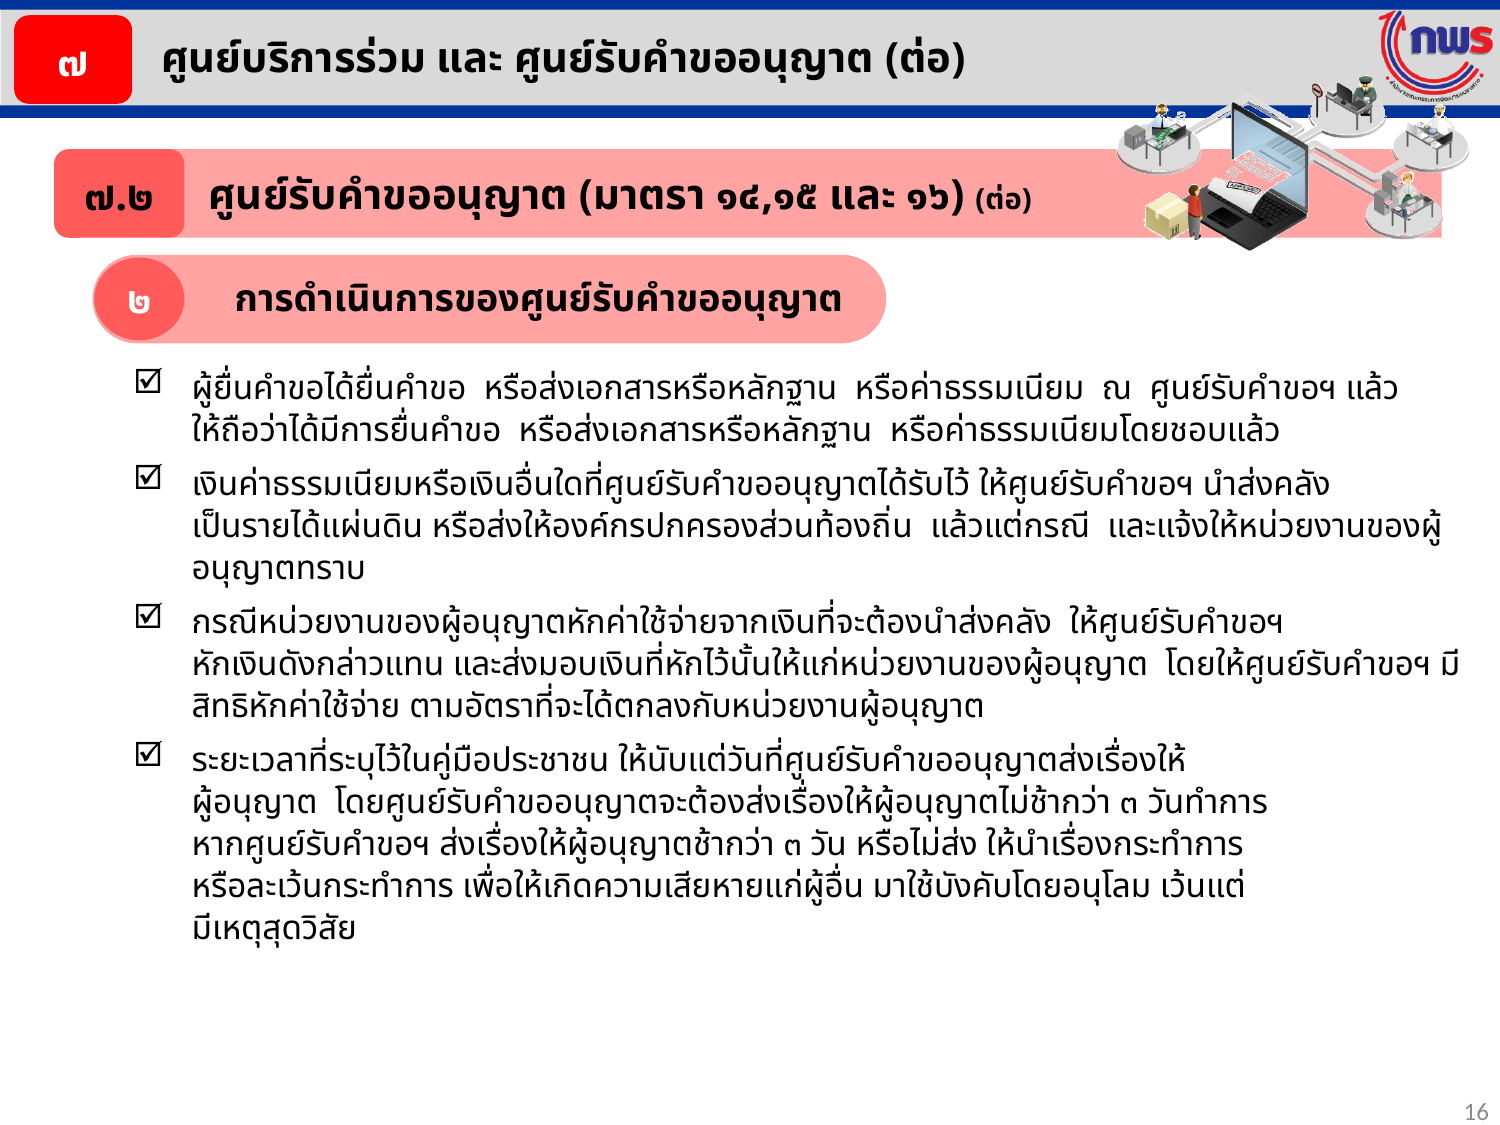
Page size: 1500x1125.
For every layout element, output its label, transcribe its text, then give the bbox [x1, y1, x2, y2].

text_box ๗ [13, 14, 134, 105]
text_box ศูนย์บริการร่วม และ ศูนย์รับคำขออนุญาต (ต่อ) [146, 23, 1062, 88]
slide_number 16 [1166, 1080, 1500, 1125]
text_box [54, 149, 1115, 238]
text_box ผู้ยื่นคำขอได้ยื่นคำขอ หรือส่งเอกสารหรือหลักฐาน หรือค่าธรรมเนียม ณ ศูนย์รับคำขอฯ แล้ว ให้ถือว่าได้มีการยื่นคำขอ หรือส่งเอกสารหรือหลักฐาน หรือค่าธรรมเนียมโดยชอบแล้ว เงินค่าธรรมเนียมหรือเงินอื่นใดที่ศูนย์รับคำขออนุญาตได้รับไว้ ให้ศูนย์รับคำขอฯ นำส่งคลัง เป็นรายได้แผ่นดิน หรือส่งให้องค์กรปกครองส่วนท้องถิ่น แล้วแต่กรณี และแจ้งให้หน่วยงานของผู้อนุญาตทราบ กรณีหน่วยงานของผู้อนุญาตหักค่าใช้จ่ายจากเงินที่จะต้องนำส่งคลัง ให้ศูนย์รับคำขอฯ หักเงินดังกล่าวแทน และส่งมอบเงินที่หักไว้นั้นให้แก่หน่วยงานของผู้อนุญาต โดยให้ศูนย์รับคำขอฯ มีสิทธิหักค่าใช้จ่าย ตามอัตราที่จะได้ตกลงกับหน่วยงานผู้อนุญาต ระยะเวลาที่ระบุไว้ในคู่มือประชาชน ให้นับแต่วันที่ศูนย์รับคำขออนุญาตส่งเรื่องให้ ผู้อนุญาต โดยศูนย์รับคำขออนุญาตจะต้องส่งเรื่องให้ผู้อนุญาตไม่ช้ากว่า ๓ วันทำการ หากศูนย์รับคำขอฯ ส่งเรื่องให้ผู้อนุญาตช้ากว่า ๓ วัน หรือไม่ส่ง ให้นำเรื่องกระทำการ หรือละเว้นกระทำการ เพื่อให้เกิดความเสียหายแก่ผู้อื่น มาใช้บังคับโดยอนุโลม เว้นแต่ มีเหตุสุดวิสัย [118, 356, 1491, 1008]
picture [1115, 4, 1495, 252]
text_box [92, 254, 887, 344]
